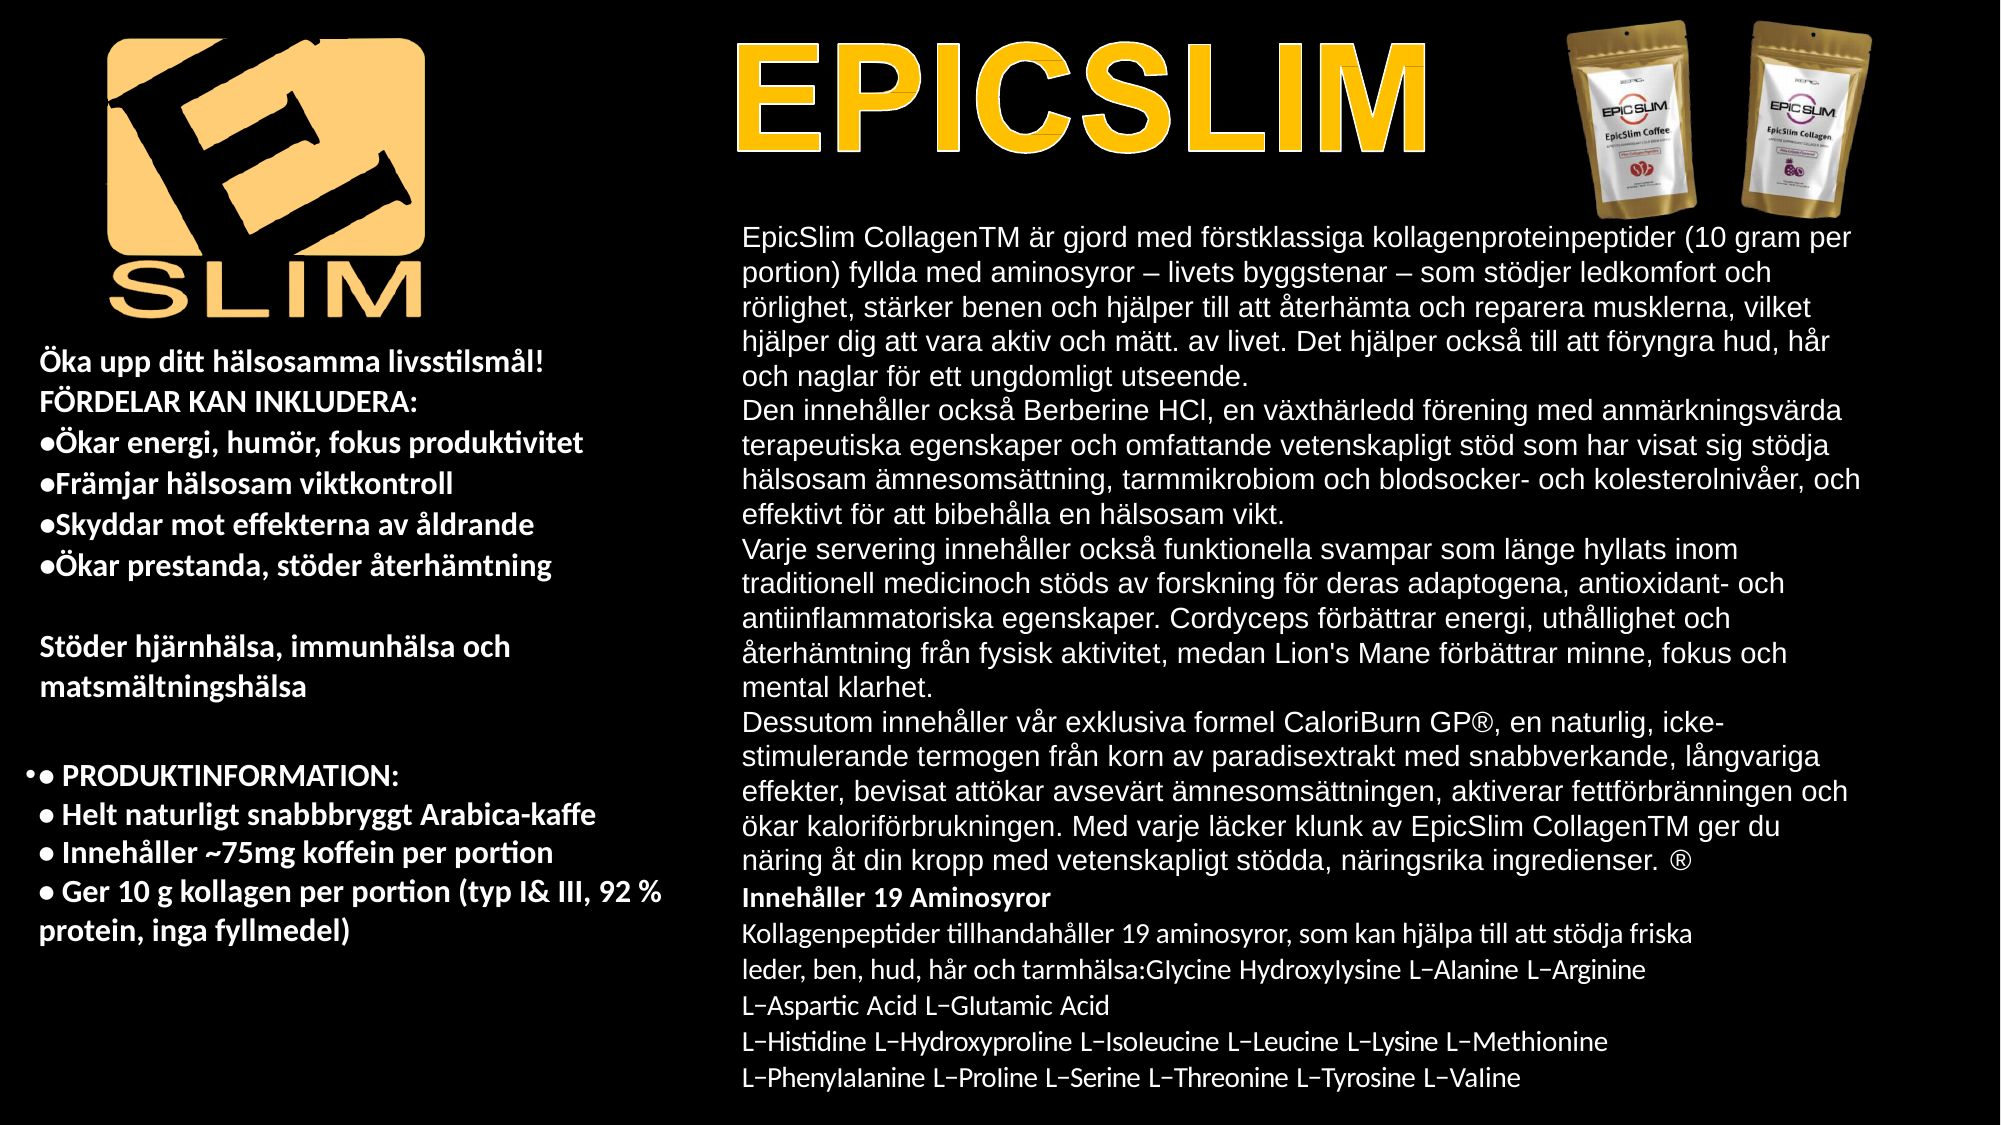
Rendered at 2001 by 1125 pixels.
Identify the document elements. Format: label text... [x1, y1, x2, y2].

text_box Innehåller 19 Aminosyror Kollagenpeptider tillhandahåller 19 aminosyror, som kan hjälpa till att stödja friska leder, ben, hud, hår och tarmhälsa:GIycine HydroxyIysine L−AIanine L−Arginine L−Aspartic Acid L−GIutamic Acid L−Histidine L−HydroxyproIine L−IsoIeucine L−Leucine L−Lysine L−Methionine L−PhenyIaIanine L−ProIine L−Serine L−Threonine L−Tyrosine L−VaIine [739, 878, 1715, 1094]
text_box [737, 41, 1426, 155]
text_box • PRODUKTINFORMATION: • Helt naturligt snabbbryggt Arabica-kaffe • Innehåller ~75mg koffein per portion • Ger 10 g kollagen per portion (typ I& III, 92 % protein, inga fyllmedel) [24, 751, 671, 948]
text_box EpicSlim CollagenTM är gjord med förstklassiga kollagenproteinpeptider (10 gram per portion) fyllda med aminosyror – livets byggstenar – som stödjer ledkomfort och rörlighet, stärker benen och hjälper till att återhämta och reparera musklerna, vilket hjälper dig att vara aktiv och mätt. av livet. Det hjälper också till att föryngra hud, hår och naglar för ett ungdomligt utseende. Den innehåller också Berberine HCl, en växthärledd förening med anmärkningsvärda terapeutiska egenskaper och omfattande vetenskapligt stöd som har visat sig stödja hälsosam ämnesomsättning, tarmmikrobiom och blodsocker- och kolesterolnivåer, och effektivt för att bibehålla en hälsosam vikt. Varje servering innehåller också funktionella svampar som länge hyllats inom traditionell medicinoch stöds av forskning för deras adaptogena, antioxidant- och antiinflammatoriska egenskaper. Cordyceps förbättrar energi, uthållighet och återhämtning från fysisk aktivitet, medan Lion's Mane förbättrar minne, fokus och mental klarhet. Dessutom innehåller vår exklusiva formel CaloriBurn GP®, en naturlig, icke-stimulerande termogen från korn av paradisextrakt med snabbverkande, långvariga effekter, bevisat attökar avsevärt ämnesomsättningen, aktiverar fettförbränningen och ökar kaloriförbrukningen. Med varje läcker klunk av EpicSlim CollagenTM ger du näring åt din kropp med vetenskapligt stödda, näringsrika ingredienser. ® [739, 217, 1903, 878]
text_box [1548, 9, 1886, 236]
text_box Öka upp ditt hälsosamma livsstilsmål! FÖRDELAR KAN INKLUDERA: •Ökar energi, humör, fokus produktivitet •Främjar hälsosam viktkontroll •Skyddar mot effekterna av åldrande •Ökar prestanda, stöder återhämtning Stöder hjärnhälsa, immunhälsa och matsmältningshälsa [37, 337, 739, 705]
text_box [0, 0, 577, 397]
